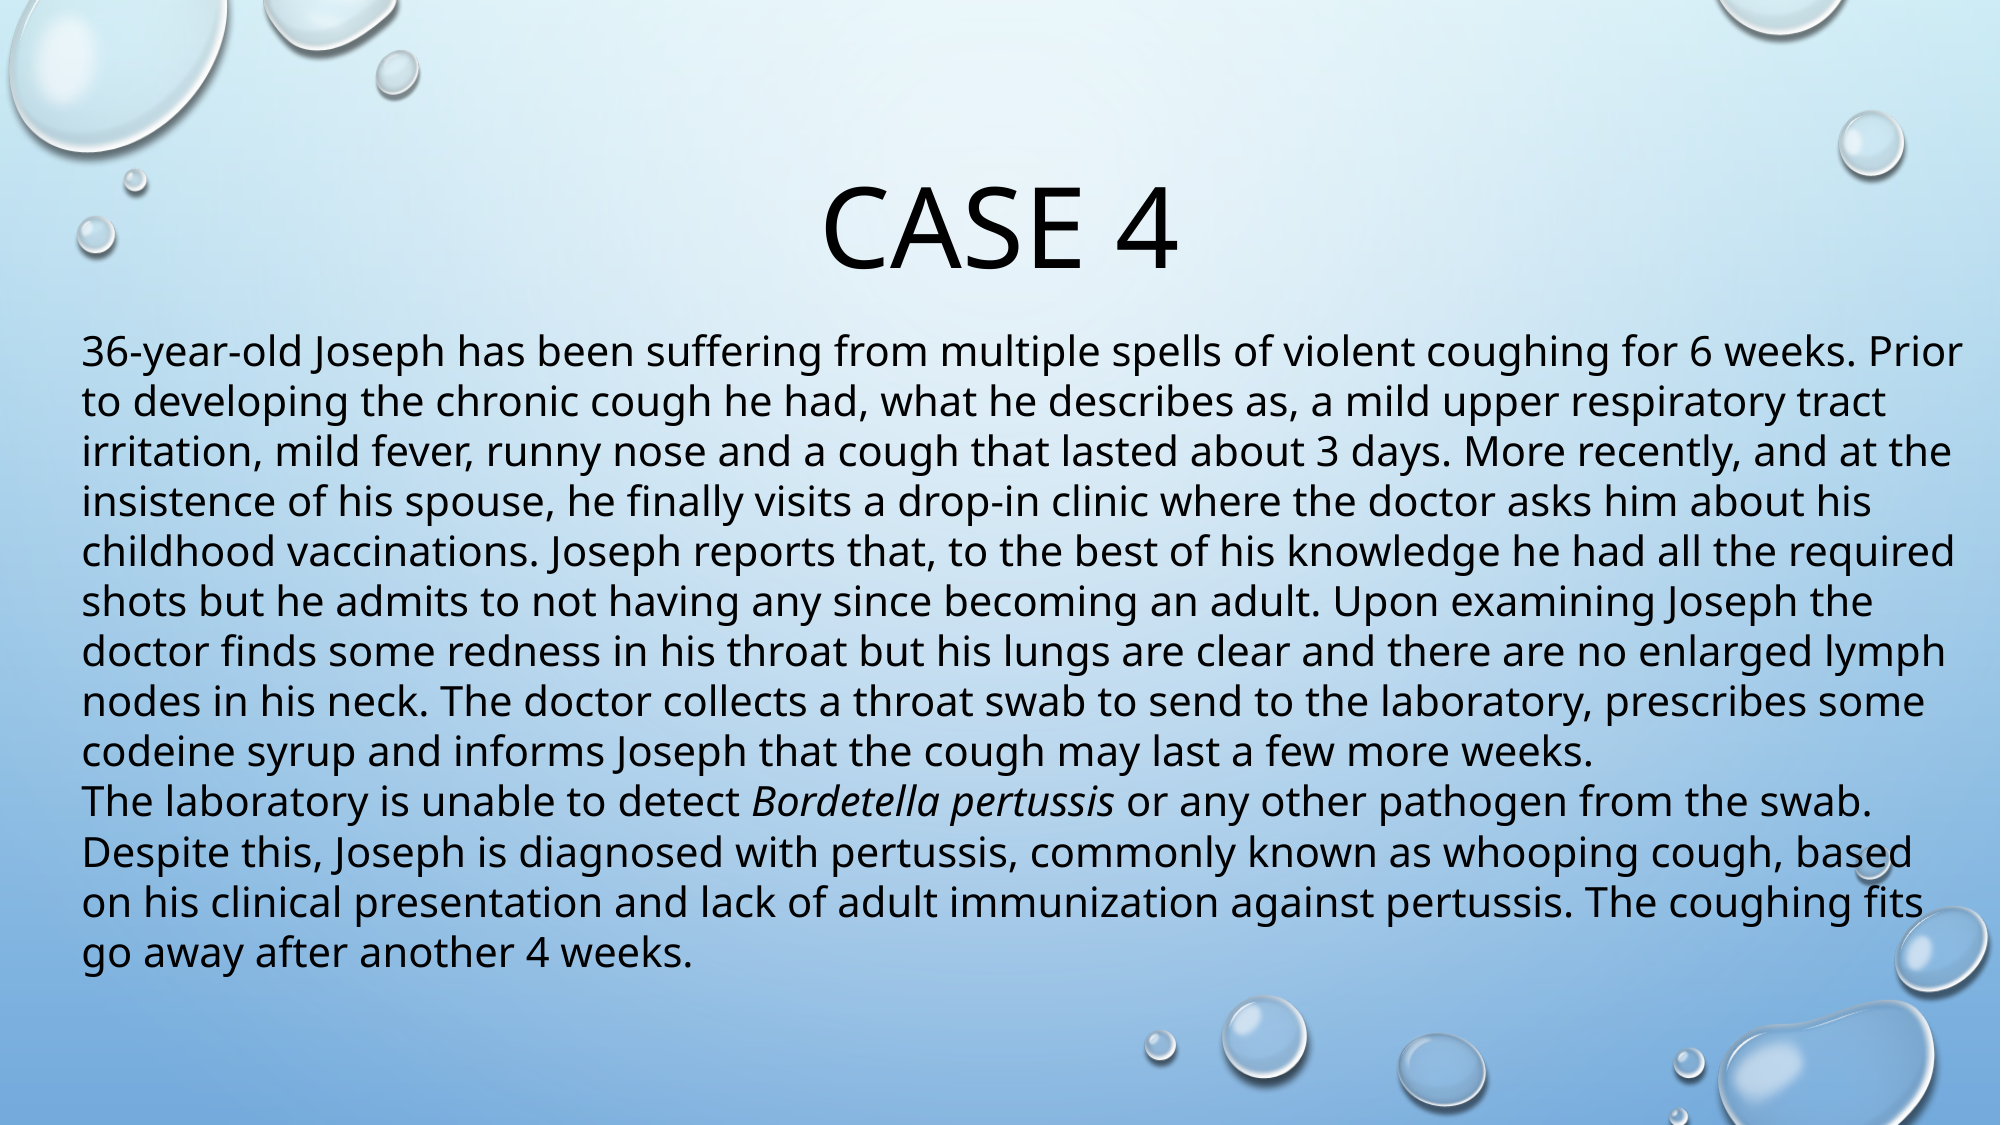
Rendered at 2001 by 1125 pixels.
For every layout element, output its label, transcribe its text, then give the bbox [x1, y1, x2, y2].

text_box 36-year-old Joseph has been suffering from multiple spells of violent coughing for 6 weeks. Prior to developing the chronic cough he had, what he describes as, a mild upper respiratory tract irritation, mild fever, runny nose and a cough that lasted about 3 days. More recently, and at the insistence of his spouse, he finally visits a drop-in clinic where the doctor asks him about his childhood vaccinations. Joseph reports that, to the best of his knowledge he had all the required shots but he admits to not having any since becoming an adult. Upon examining Joseph the doctor finds some redness in his throat but his lungs are clear and there are no enlarged lymph nodes in his neck. The doctor collects a throat swab to send to the laboratory, prescribes some codeine syrup and informs Joseph that the cough may last a few more weeks. The laboratory is unable to detect Bordetella pertussis or any other pathogen from the swab. Despite this, Joseph is diagnosed with pertussis, commonly known as whooping cough, based on his clinical presentation and lack of adult immunization against pertussis. The coughing fits go away after another 4 weeks. [66, 317, 1980, 1083]
picture [0, 0, 2000, 1125]
title Case 4 [149, 101, 1851, 317]
